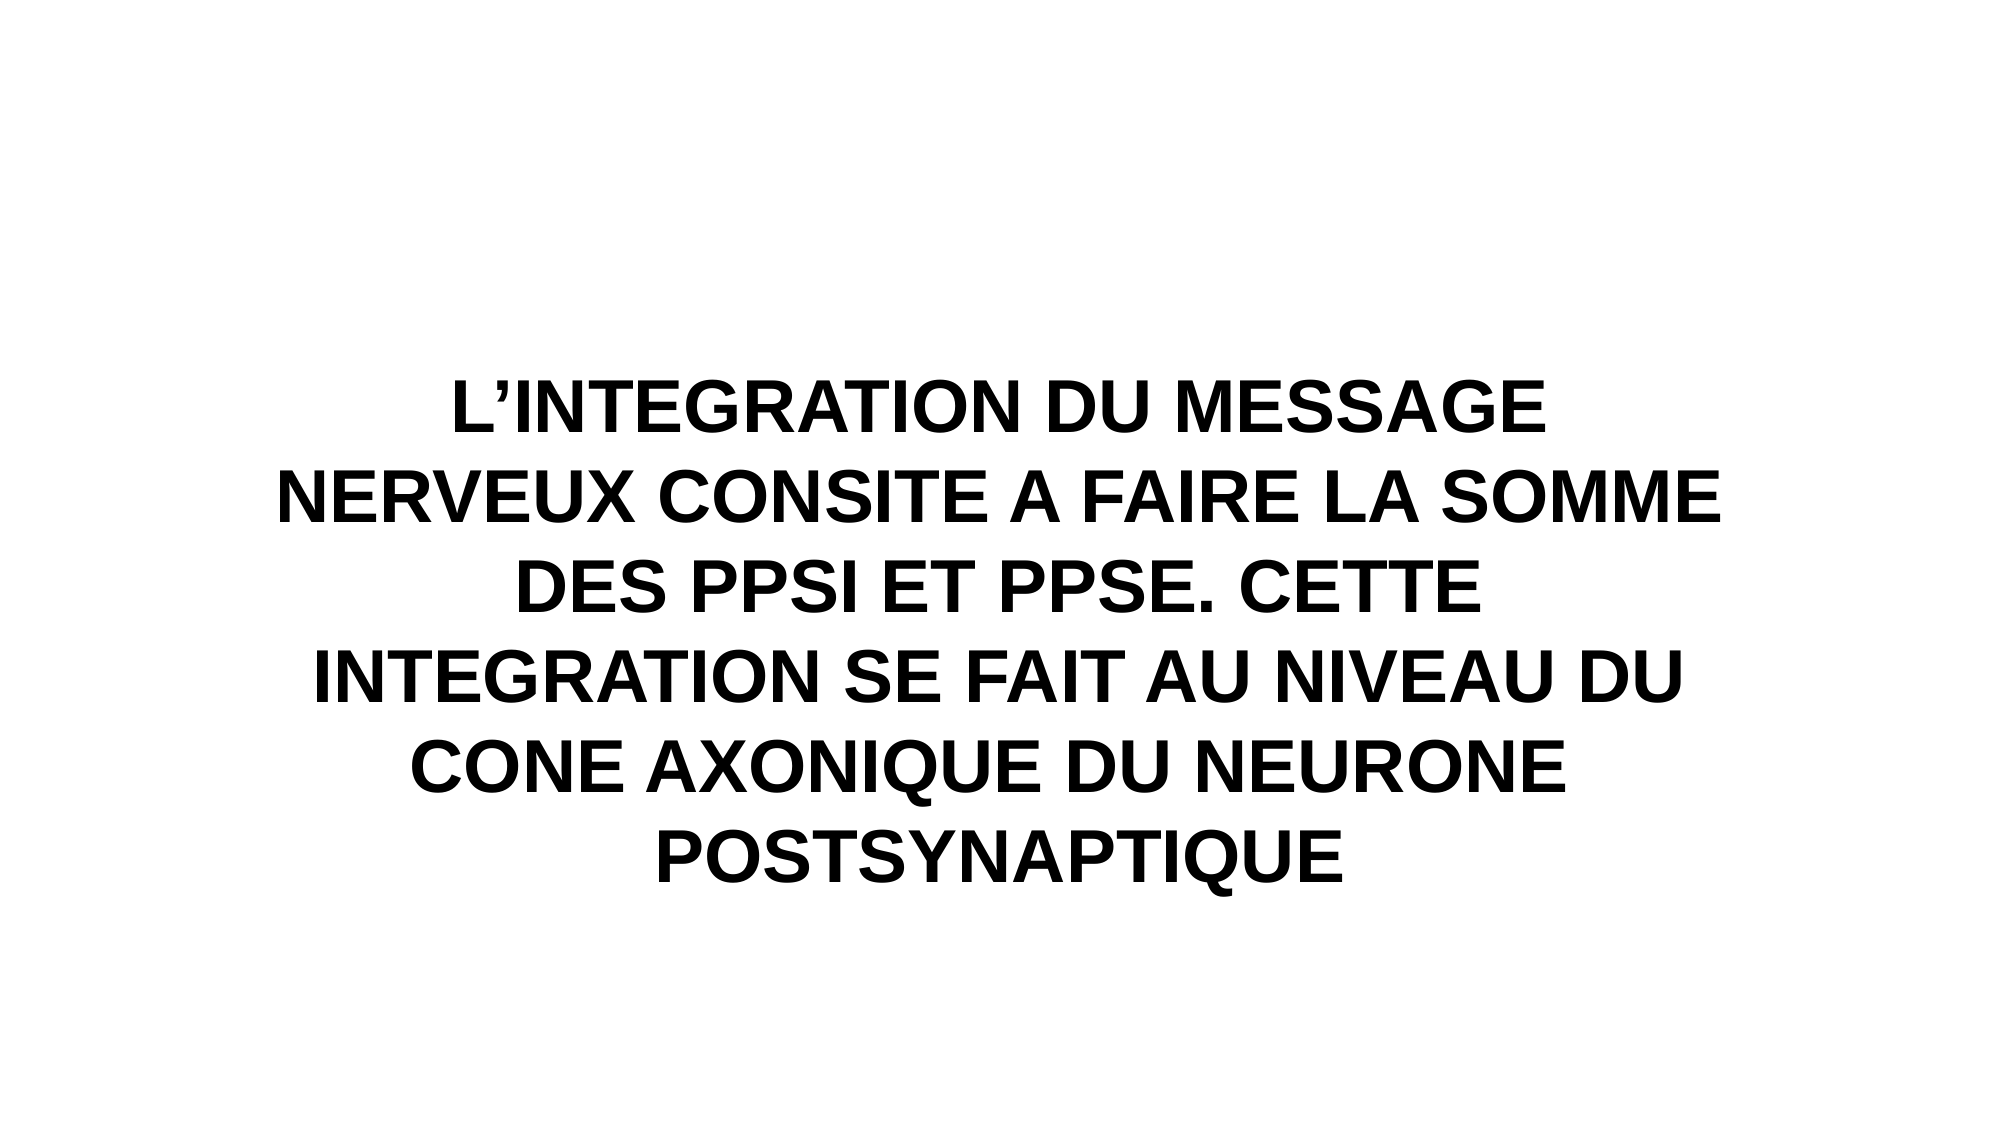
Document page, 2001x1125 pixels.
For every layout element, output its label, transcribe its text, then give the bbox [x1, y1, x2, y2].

text_box L’INTEGRATION DU MESSAGE NERVEUX CONSITE A FAIRE LA SOMME DES PPSI ET PPSE. CETTE INTEGRATION SE FAIT AU NIVEAU DU CONE AXONIQUE DU NEURONE POSTSYNAPTIQUE [249, 349, 1750, 905]
